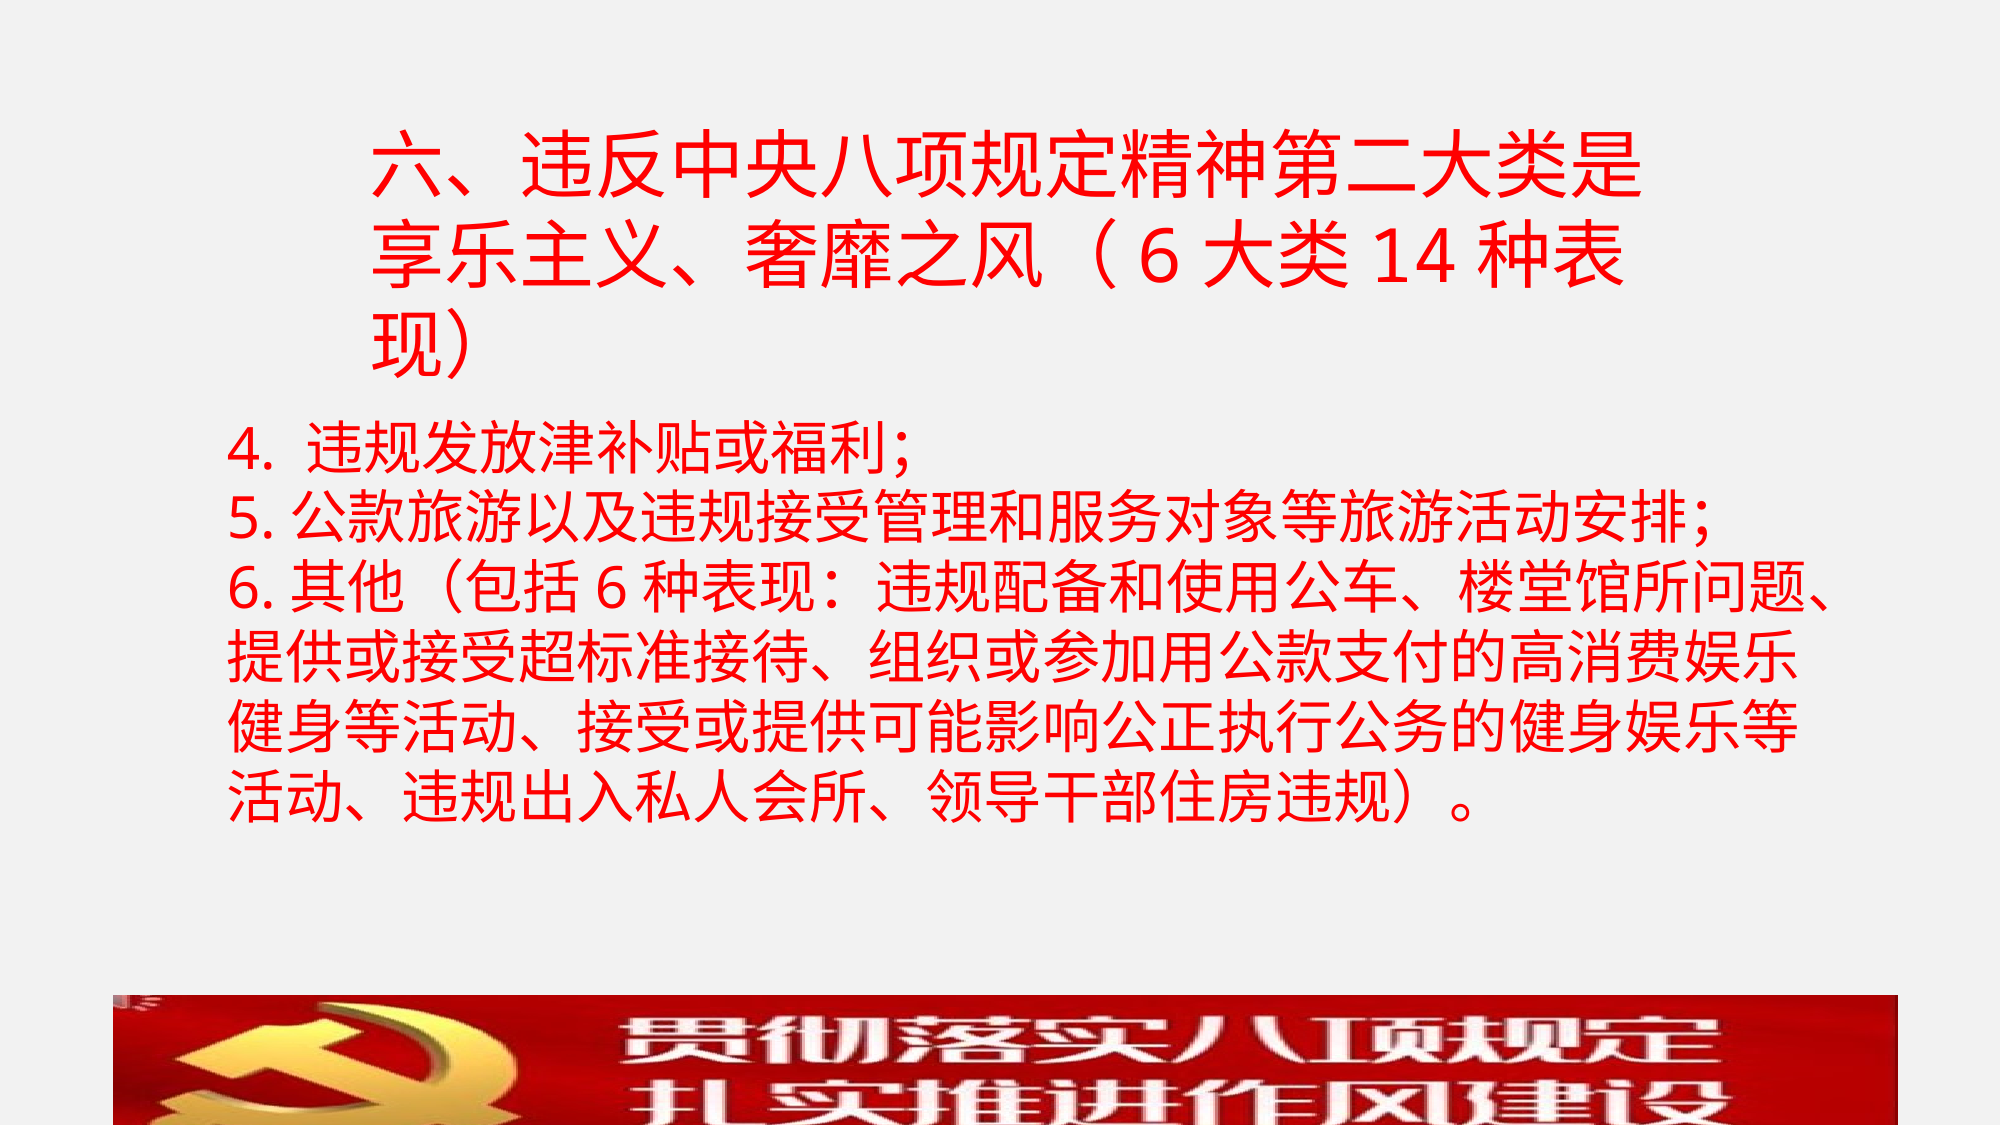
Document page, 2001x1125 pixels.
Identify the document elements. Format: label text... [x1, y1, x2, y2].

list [113, 995, 1898, 1125]
text_box 4. 违规发放津补贴或福利； 5.公款旅游以及违规接受管理和服务对象等旅游活动安排； 6.其他（包括6种表现：违规配备和使用公车、楼堂馆所问题、提供或接受超标准接待、组织或参加用公款支付的高消费娱乐健身等活动、接受或提供可能影响公正执行公务的健身娱乐等活动、违规出入私人会所、领导干部住房违规）。 [212, 403, 1856, 838]
text_box 六、违反中央八项规定精神第二大类是享乐主义、奢靡之风（6大类14种表现） [355, 109, 1729, 395]
